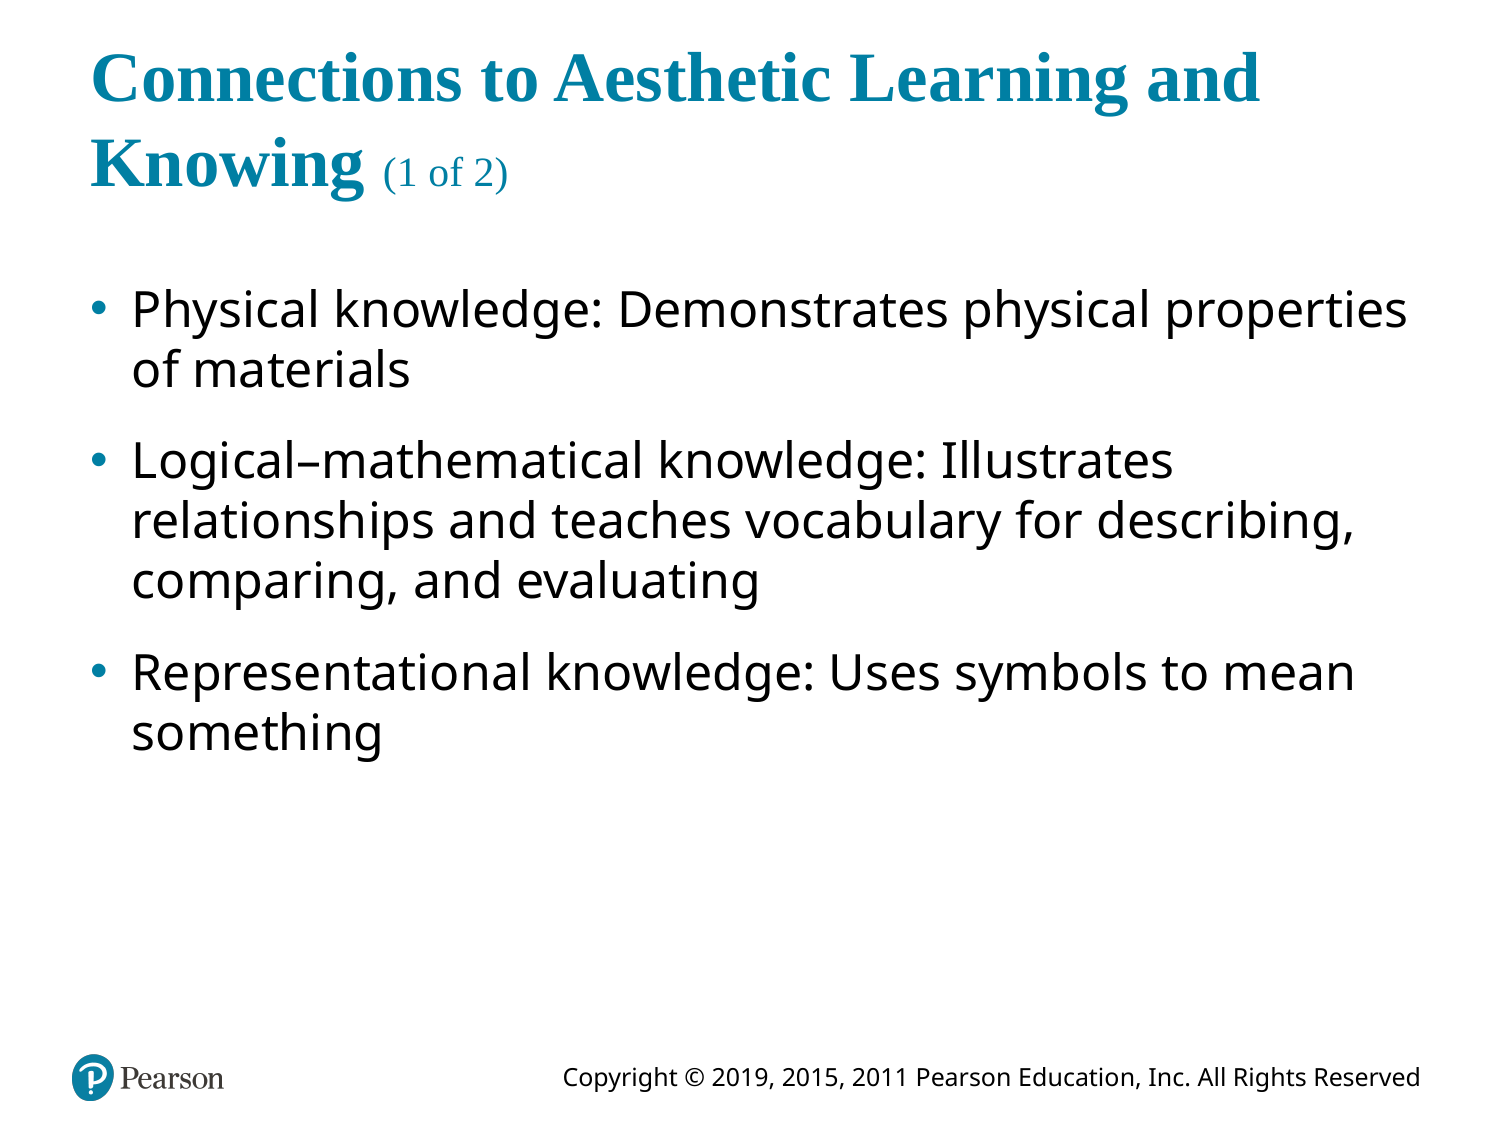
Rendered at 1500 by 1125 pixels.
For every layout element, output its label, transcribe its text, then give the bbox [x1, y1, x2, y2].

picture [80, 1063, 106, 1088]
title Connections to Aesthetic Learning and Knowing (1 of 2) [75, 35, 1425, 216]
picture [98, 1054, 224, 1101]
list Physical knowledge: Demonstrates physical properties of materials Logical–mathematical knowledge: Illustrates relationships and teaches vocabulary for describing, comparing, and evaluating Representational knowledge: Uses symbols to mean something [75, 262, 1425, 780]
picture [72, 1087, 83, 1101]
picture [72, 1054, 88, 1070]
